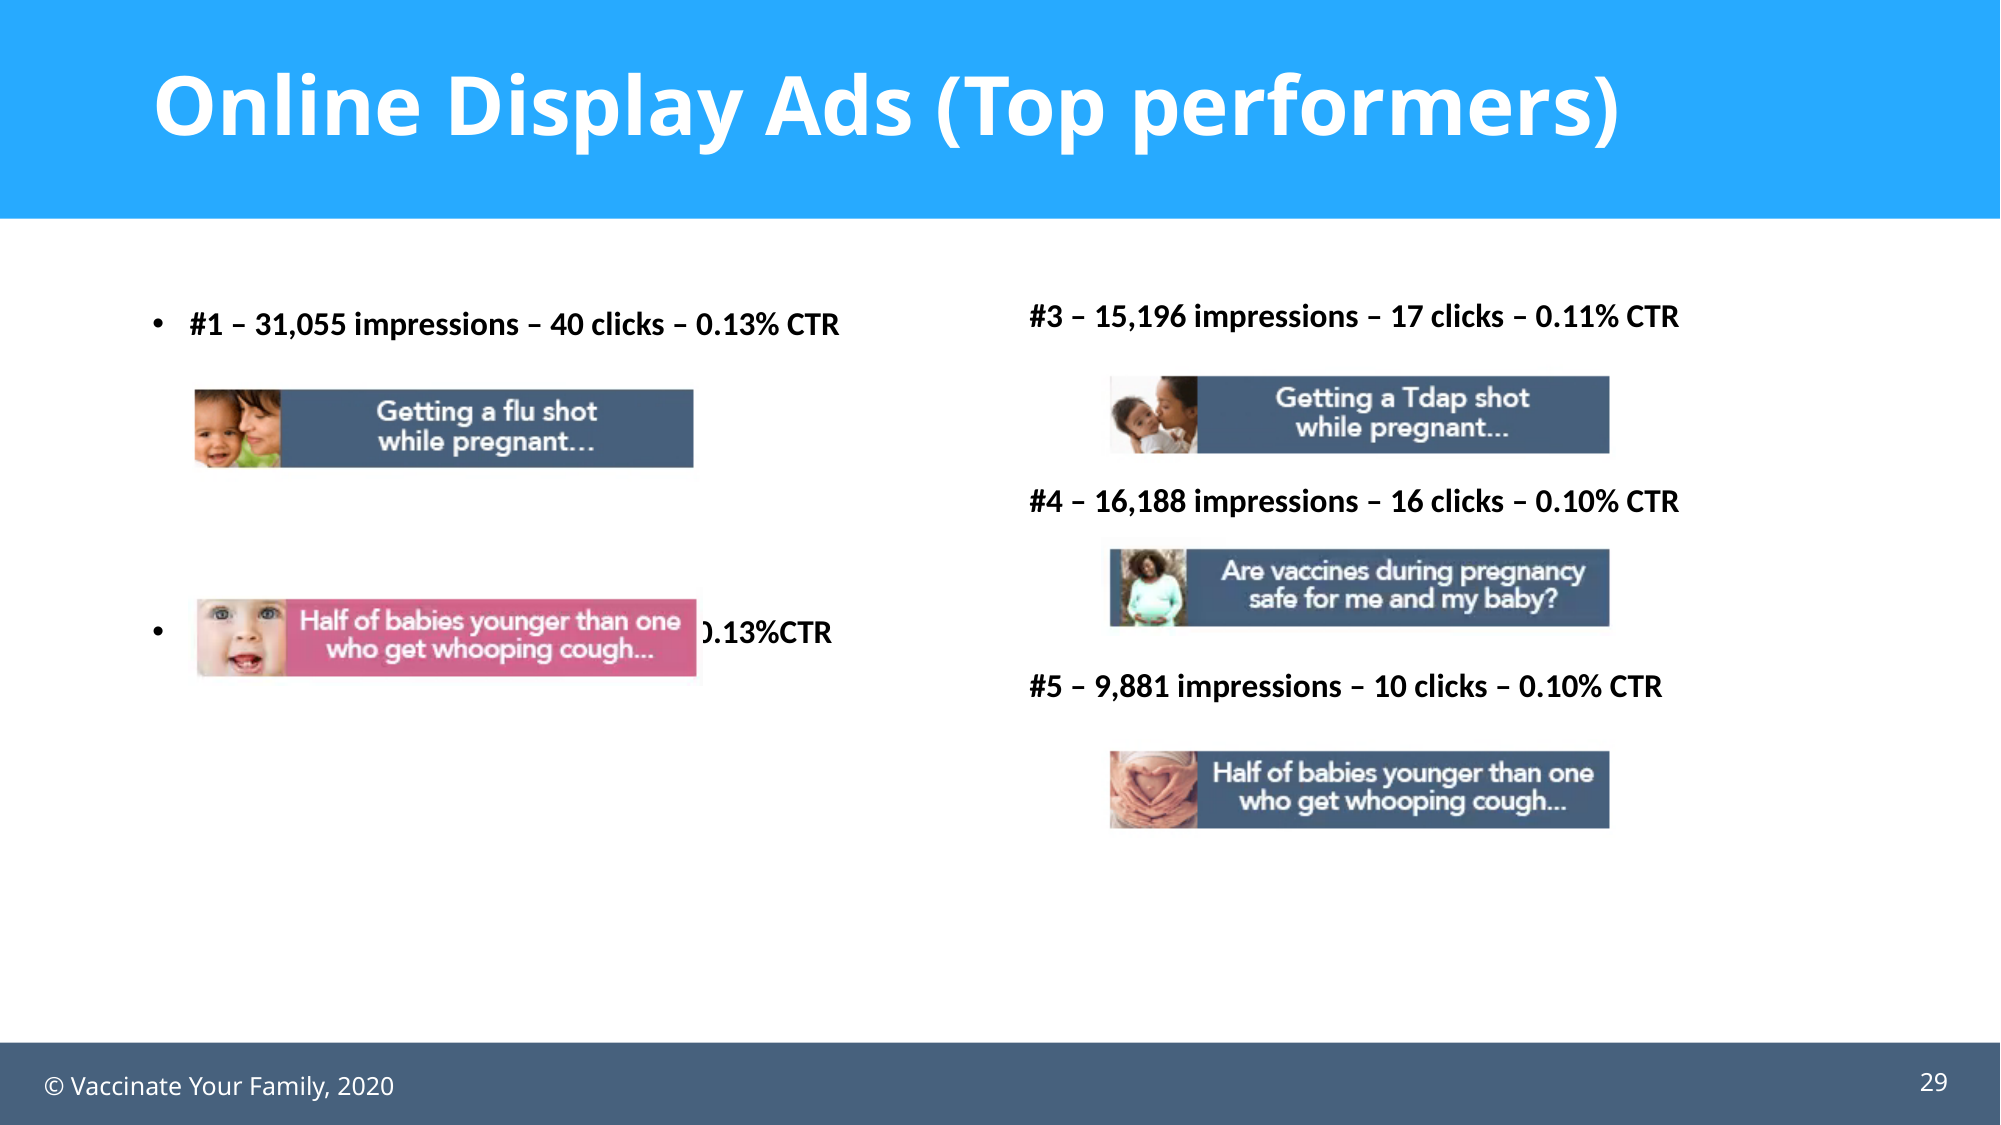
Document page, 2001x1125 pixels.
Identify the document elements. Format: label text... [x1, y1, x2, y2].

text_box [1100, 363, 1617, 464]
slide_number 29 [1513, 1053, 1964, 1114]
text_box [191, 381, 701, 482]
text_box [1100, 536, 1617, 637]
text_box #3 – 15,196 impressions – 17 clicks – 0.11% CTR #4 – 16,188 impressions – 16 clicks – 0.10% CTR #5 – 9,881 impressions – 10 clicks – 0.10% CTR [977, 291, 1740, 980]
list #1 – 31,055 impressions – 40 clicks – 0.13% CTR #2 – 18,805 impressions – 25 clicks – 0.13%CTR [137, 299, 1863, 1014]
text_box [1100, 738, 1617, 839]
title Online Display Ads (Top performers) [137, 28, 1863, 191]
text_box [188, 586, 704, 687]
